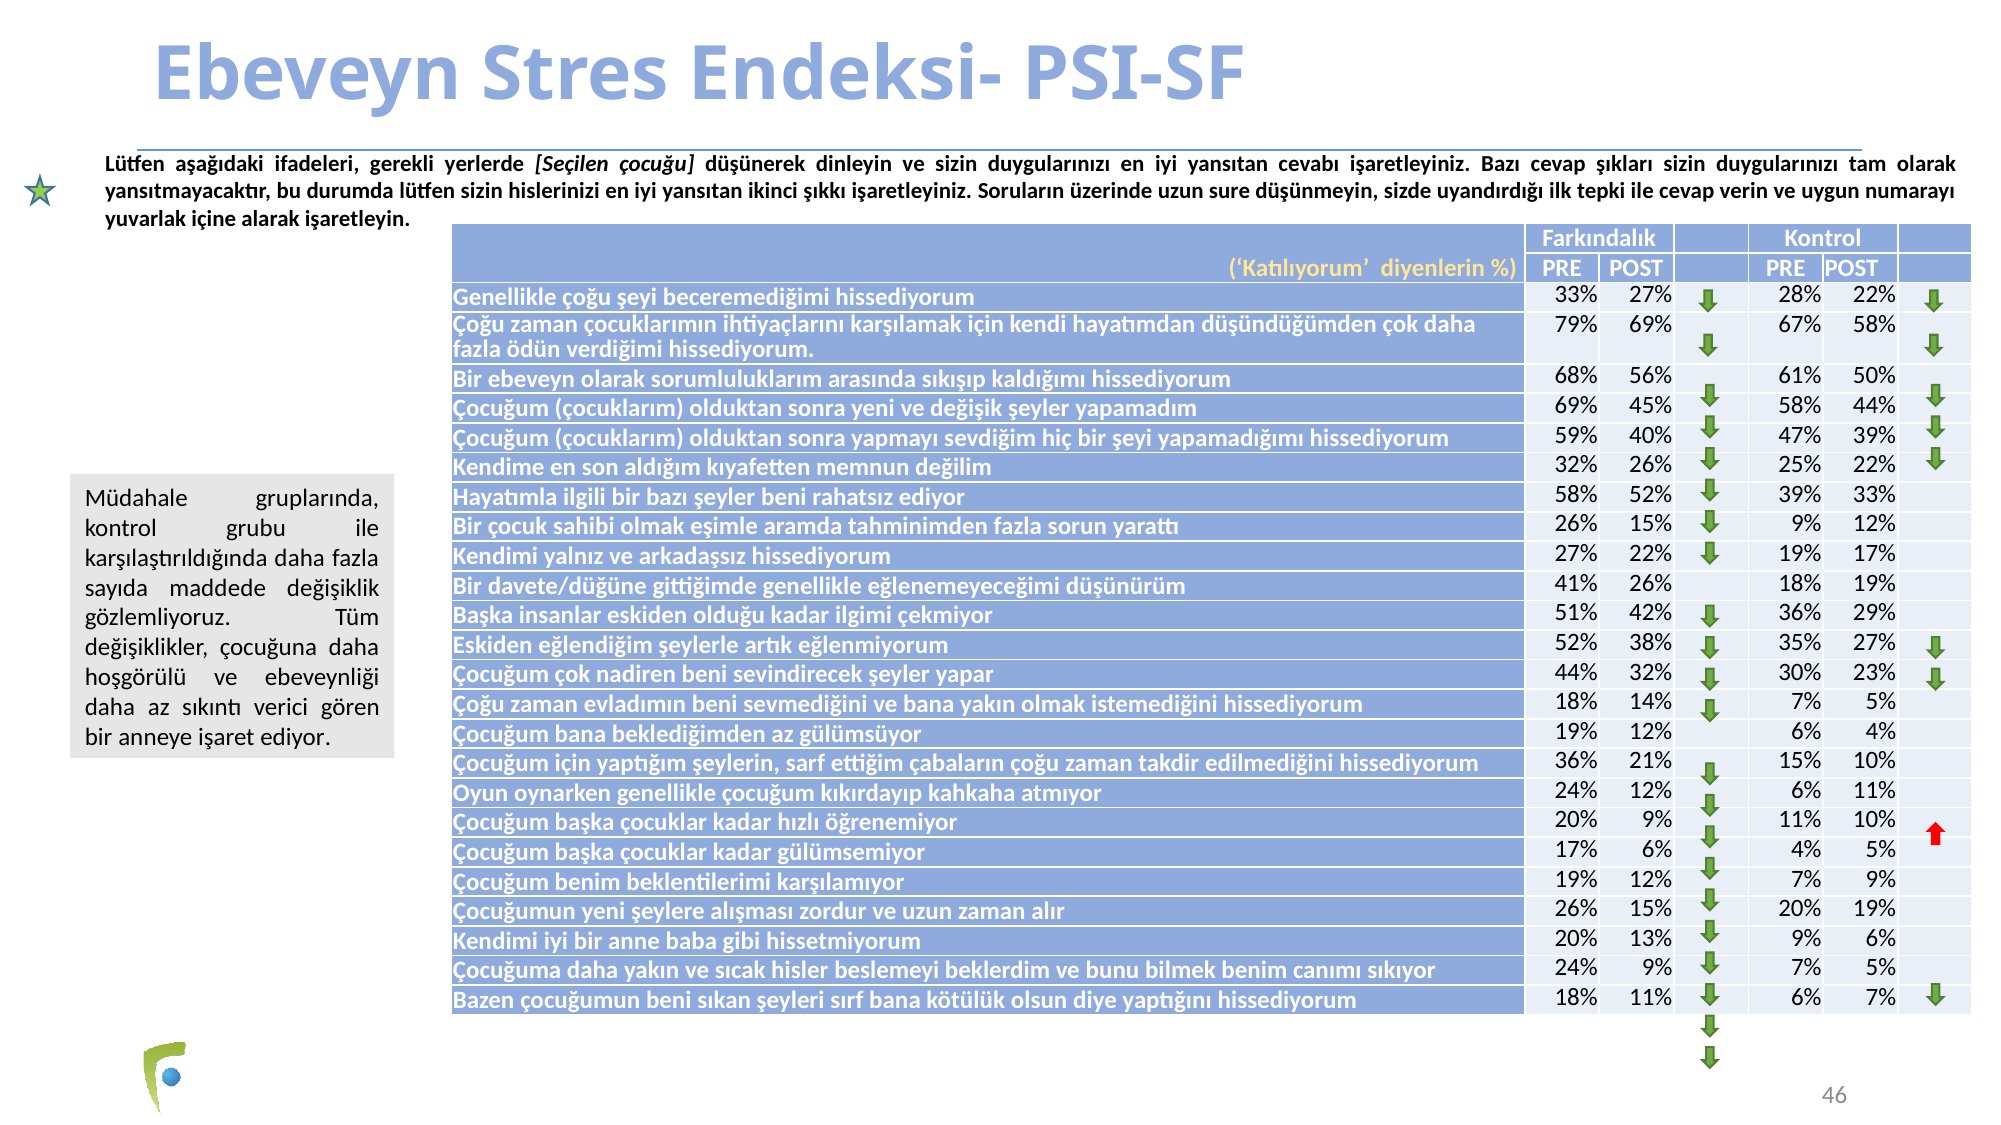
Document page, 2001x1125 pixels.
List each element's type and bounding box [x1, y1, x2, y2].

table_cell [1749, 313, 1822, 363]
table_cell [1526, 601, 1598, 629]
title [137, 0, 1863, 141]
text_box [1699, 856, 1720, 881]
text_box [1699, 825, 1720, 849]
table_cell [1824, 601, 1897, 629]
table_cell [452, 690, 1524, 718]
table_cell [452, 483, 1524, 511]
table_cell [1526, 838, 1598, 866]
text_box [1925, 383, 1946, 408]
table_cell [452, 313, 1524, 363]
table_cell [1899, 283, 1971, 311]
table_cell [1749, 749, 1822, 777]
table_cell [1526, 779, 1598, 807]
table_cell [1899, 868, 1971, 895]
table_header [452, 239, 1524, 282]
text_box [70, 473, 395, 758]
table_cell [1600, 660, 1673, 688]
table_cell [452, 720, 1524, 747]
table_cell [1749, 897, 1822, 925]
table_cell [1824, 365, 1897, 392]
table_cell [452, 283, 1524, 311]
table_cell [1526, 483, 1598, 511]
table_cell [1749, 838, 1822, 866]
table_cell [1749, 601, 1822, 629]
text_box [1925, 667, 1946, 691]
table_cell [452, 572, 1524, 600]
text_box [1925, 636, 1946, 660]
text_box [1925, 983, 1946, 1007]
table_cell [1675, 542, 1748, 570]
table_cell [1824, 868, 1897, 895]
table_cell [1749, 365, 1822, 392]
table_cell [1899, 424, 1971, 452]
table_cell [1526, 394, 1598, 422]
table_cell [1899, 453, 1971, 481]
table_cell [1600, 838, 1673, 866]
table_cell [1600, 394, 1673, 422]
table_cell [1526, 897, 1598, 925]
text_box [1699, 699, 1720, 723]
table_header [1899, 239, 1971, 252]
table_cell [1675, 808, 1748, 836]
table_cell [452, 838, 1524, 866]
text_box [90, 141, 1973, 239]
table_cell [1600, 927, 1673, 955]
table_cell [1899, 986, 1971, 1014]
table_cell [1749, 394, 1822, 422]
table_cell [1600, 868, 1673, 895]
table_cell [452, 986, 1524, 1014]
table_cell [1526, 254, 1598, 282]
text_box [1699, 919, 1720, 944]
table_cell [1899, 927, 1971, 955]
table_cell [1899, 779, 1971, 807]
table_cell [1824, 749, 1897, 777]
table_cell [1526, 313, 1598, 363]
table_cell [452, 868, 1524, 895]
table_cell [1675, 779, 1748, 807]
table_cell [1600, 313, 1673, 363]
text_box [1923, 333, 1944, 357]
table_cell [1526, 283, 1598, 311]
table_cell [1675, 749, 1748, 777]
table_cell [1675, 690, 1748, 718]
table_cell [1526, 572, 1598, 600]
table_cell [1824, 631, 1897, 659]
table_cell [1824, 897, 1897, 925]
table_cell [1749, 986, 1822, 1014]
table_cell [1600, 690, 1673, 718]
table_cell [1526, 424, 1598, 452]
table_cell [1824, 927, 1897, 955]
table_cell [1675, 283, 1748, 311]
table_cell [452, 660, 1524, 688]
table_cell [1824, 513, 1897, 540]
table_cell [1600, 283, 1673, 311]
table_cell [1899, 808, 1971, 836]
table_cell [1824, 838, 1897, 866]
table_cell [1675, 986, 1748, 1014]
text_box [1699, 383, 1720, 408]
table_cell [1675, 868, 1748, 895]
table_cell [1899, 254, 1971, 282]
table_cell [1749, 424, 1822, 452]
table_cell [1899, 749, 1971, 777]
table_cell [1824, 424, 1897, 452]
table_cell [1749, 868, 1822, 895]
text_box [1699, 541, 1720, 565]
table_cell [1675, 838, 1748, 866]
table_cell [1824, 720, 1897, 747]
table_cell [1600, 365, 1673, 392]
table_cell [1824, 779, 1897, 807]
table_cell [1749, 513, 1822, 540]
table_cell [452, 779, 1524, 807]
table_cell [1824, 394, 1897, 422]
text_box [1699, 604, 1720, 628]
table_cell [1749, 572, 1822, 600]
table_cell [1526, 365, 1598, 392]
table_cell [1824, 542, 1897, 570]
table_cell [1600, 601, 1673, 629]
text_box [1699, 762, 1720, 786]
table_cell [1675, 313, 1748, 363]
table_cell [1749, 927, 1822, 955]
table_cell [1749, 283, 1822, 311]
table_cell [1824, 283, 1897, 311]
slide_number [1412, 1064, 1863, 1124]
text_box [1699, 1014, 1720, 1038]
table_cell [452, 927, 1524, 955]
table_cell [1600, 808, 1673, 836]
table_cell [1749, 779, 1822, 807]
table_cell [1749, 808, 1822, 836]
table_cell [1675, 453, 1748, 481]
text_box [1699, 415, 1720, 439]
table_cell [1526, 749, 1598, 777]
table_cell [1675, 660, 1748, 688]
table_cell [1675, 254, 1748, 282]
table_cell [1824, 483, 1897, 511]
text_box [1699, 888, 1720, 912]
table_cell [1675, 956, 1748, 984]
table_cell [1526, 542, 1598, 570]
table_cell [1899, 720, 1971, 747]
table_cell [1899, 542, 1971, 570]
table_cell [1824, 453, 1897, 481]
table_cell [1824, 660, 1897, 688]
text_box [1923, 289, 1944, 313]
table_cell [1600, 749, 1673, 777]
text_box [1698, 289, 1719, 313]
table_cell [1749, 453, 1822, 481]
table_cell [1824, 808, 1897, 836]
table_cell [1675, 631, 1748, 659]
text_box [1925, 415, 1946, 439]
table_cell [1526, 513, 1598, 540]
text_box [1699, 983, 1720, 1007]
table_cell [1675, 394, 1748, 422]
table_cell [1526, 720, 1598, 747]
table_cell [1526, 453, 1598, 481]
table_cell [1899, 513, 1971, 540]
table_cell [1600, 572, 1673, 600]
table_cell [1526, 808, 1598, 836]
table_cell [1824, 572, 1897, 600]
table_header [1749, 239, 1897, 252]
table_cell [452, 394, 1524, 422]
table_cell [452, 365, 1524, 392]
text_box [1925, 821, 1946, 846]
table_cell [1899, 838, 1971, 866]
table_cell [1675, 720, 1748, 747]
table_cell [1600, 986, 1673, 1014]
table_cell [1675, 483, 1748, 511]
table_cell [1899, 631, 1971, 659]
text_box [23, 173, 57, 207]
text_box [1699, 1046, 1720, 1070]
table_cell [1526, 956, 1598, 984]
table_cell [1675, 601, 1748, 629]
table_cell [1600, 254, 1673, 282]
table_cell [1675, 572, 1748, 600]
table_cell [1899, 897, 1971, 925]
table_cell [1899, 572, 1971, 600]
table_cell [452, 808, 1524, 836]
table_header [1526, 239, 1673, 252]
table_cell [1526, 690, 1598, 718]
table_cell [1526, 631, 1598, 659]
table_cell [1526, 986, 1598, 1014]
table_cell [452, 424, 1524, 452]
table_cell [452, 631, 1524, 659]
table_cell [452, 601, 1524, 629]
table_cell [1749, 542, 1822, 570]
text_box [1699, 478, 1720, 502]
table_cell [452, 542, 1524, 570]
table_cell [452, 956, 1524, 984]
table_cell [1899, 690, 1971, 718]
text_box [1699, 667, 1720, 691]
table_cell [1824, 690, 1897, 718]
picture [143, 1042, 189, 1114]
table_cell [1600, 513, 1673, 540]
table_cell [1749, 483, 1822, 511]
table_cell [1899, 313, 1971, 363]
text_box [1699, 636, 1720, 660]
table_cell [1600, 542, 1673, 570]
table_cell [1749, 631, 1822, 659]
text_box [1699, 510, 1720, 534]
table_cell [1824, 986, 1897, 1014]
table_cell [452, 513, 1524, 540]
table_cell [1675, 513, 1748, 540]
table_cell [1749, 660, 1822, 688]
table_cell [1600, 631, 1673, 659]
table_cell [452, 897, 1524, 925]
text_box [1925, 447, 1946, 471]
table_cell [452, 453, 1524, 481]
table_cell [1675, 897, 1748, 925]
table_cell [1899, 365, 1971, 392]
table_cell [1675, 927, 1748, 955]
text_box [1698, 333, 1719, 357]
table_cell [1899, 394, 1971, 422]
table_cell [1749, 956, 1822, 984]
table_cell [1600, 720, 1673, 747]
table_cell [1899, 601, 1971, 629]
table_cell [1600, 897, 1673, 925]
text_box [1699, 793, 1720, 818]
table_header [1675, 239, 1748, 252]
table_cell [1824, 254, 1897, 282]
table_cell [1749, 690, 1822, 718]
table_cell [1600, 453, 1673, 481]
text_box [1699, 447, 1720, 471]
table_cell [1526, 660, 1598, 688]
table_cell [1526, 868, 1598, 895]
table_cell [1899, 956, 1971, 984]
table_cell [1526, 927, 1598, 955]
table_cell [1675, 365, 1748, 392]
text_box [1699, 951, 1720, 975]
table_cell [1600, 483, 1673, 511]
table_cell [1899, 660, 1971, 688]
table_cell [1824, 313, 1897, 363]
table_cell [452, 749, 1524, 777]
table_cell [1600, 779, 1673, 807]
table_cell [1600, 424, 1673, 452]
table_cell [1824, 956, 1897, 984]
table_cell [1675, 424, 1748, 452]
table_cell [1749, 720, 1822, 747]
table_cell [1600, 956, 1673, 984]
table_cell [1749, 254, 1822, 282]
table_cell [1899, 483, 1971, 511]
